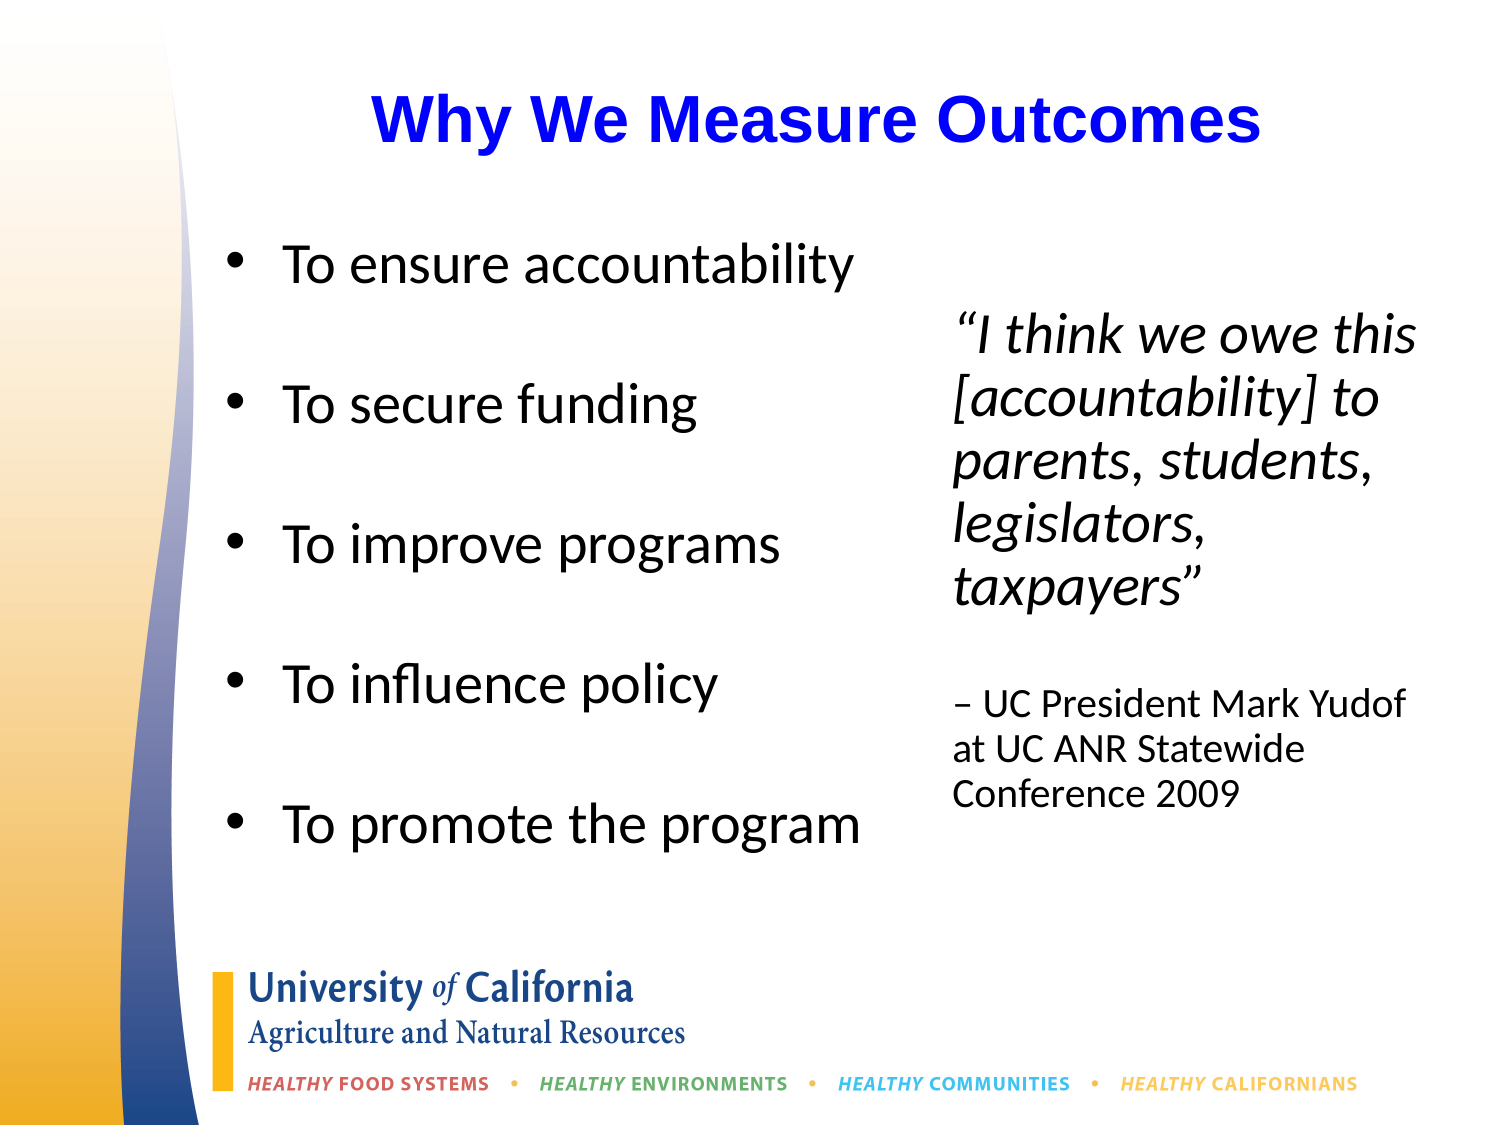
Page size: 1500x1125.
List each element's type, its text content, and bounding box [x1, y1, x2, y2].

list To ensure accountability To secure funding To improve programs To influence policy To promote the program [210, 217, 909, 959]
picture [0, 0, 1500, 1125]
title Why We Measure Outcomes [134, 49, 1500, 183]
text_box “I think we owe this [accountability] to parents, students, legislators, taxpayers” – UC President Mark Yudof at UC ANR Statewide Conference 2009 [937, 296, 1452, 824]
